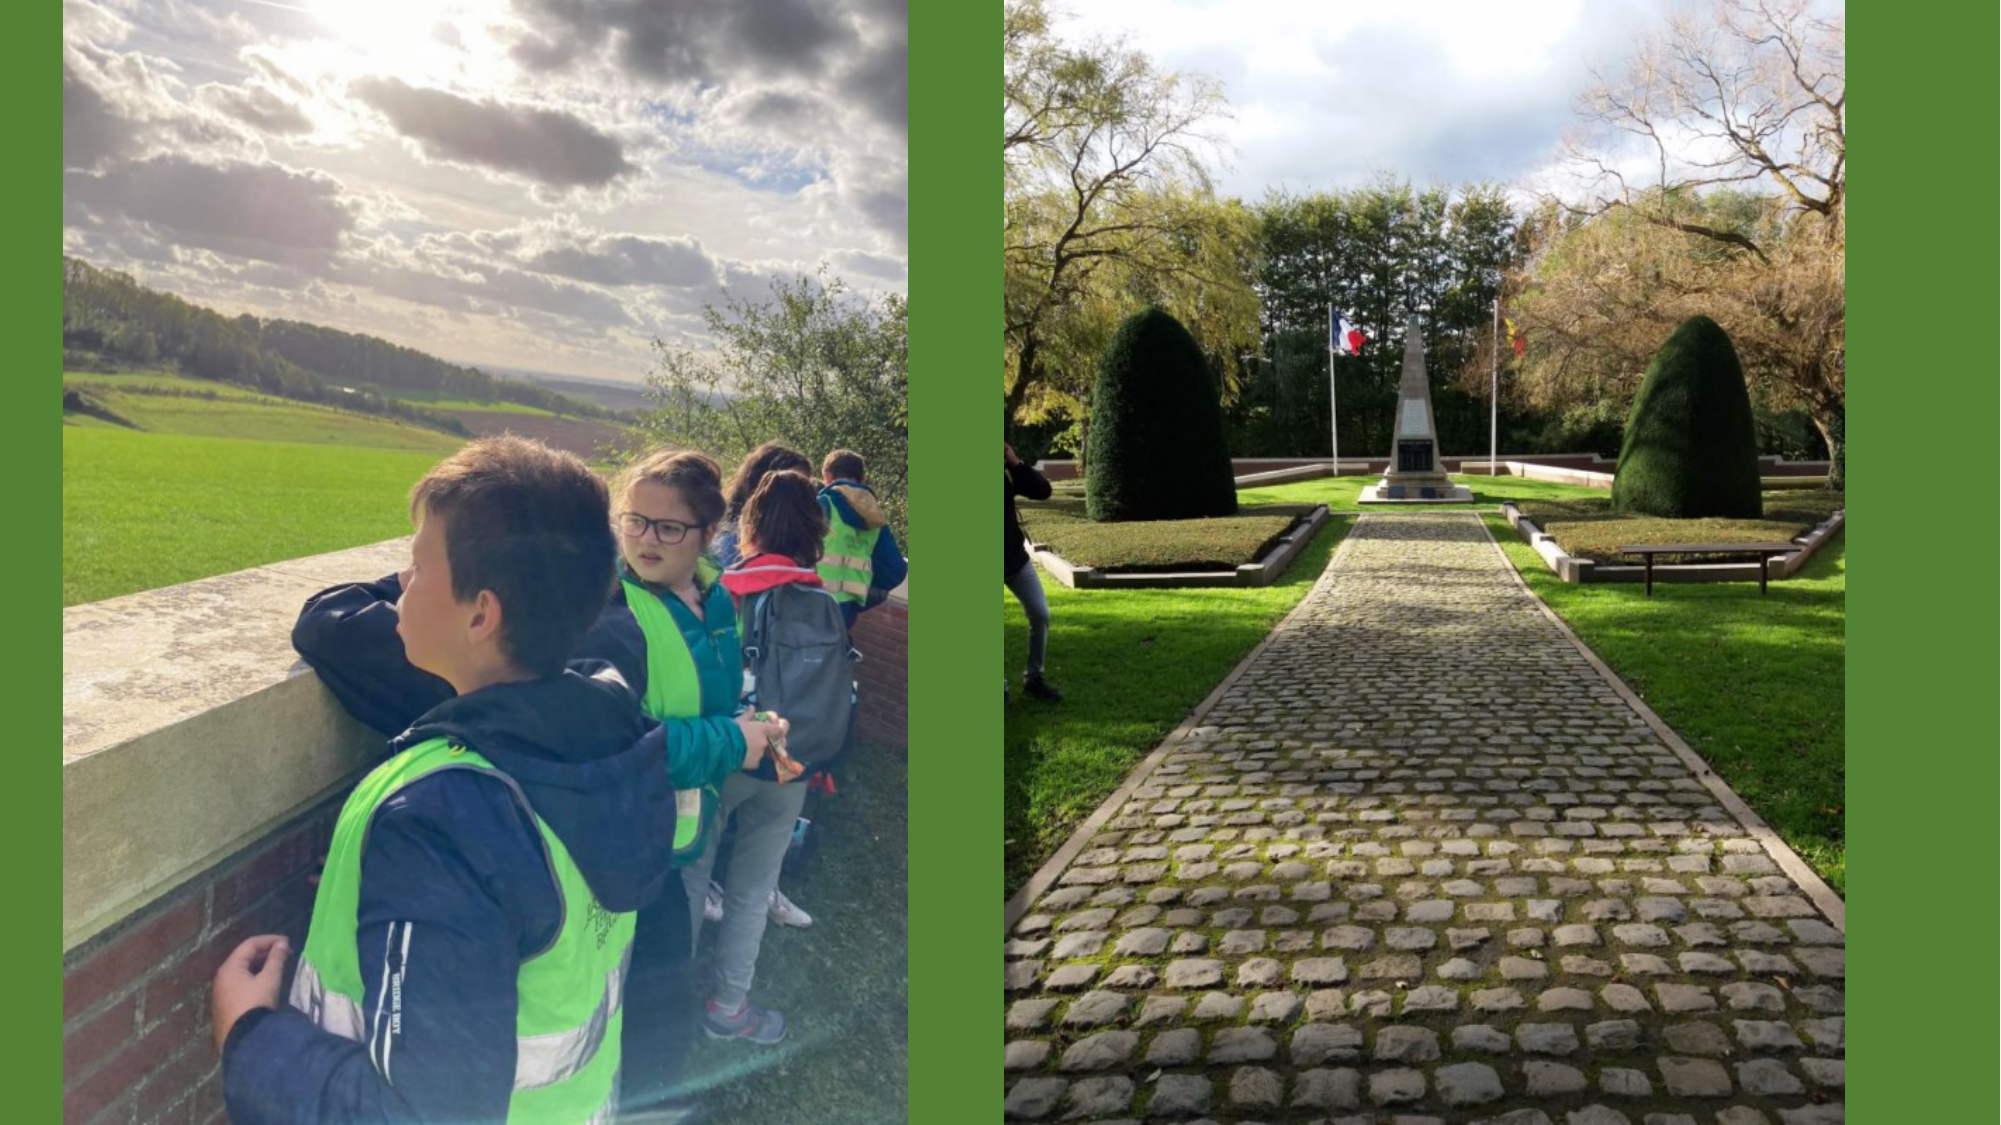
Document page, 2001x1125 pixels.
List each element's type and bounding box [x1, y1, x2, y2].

picture [63, 0, 908, 1125]
picture [1004, 0, 1845, 1125]
